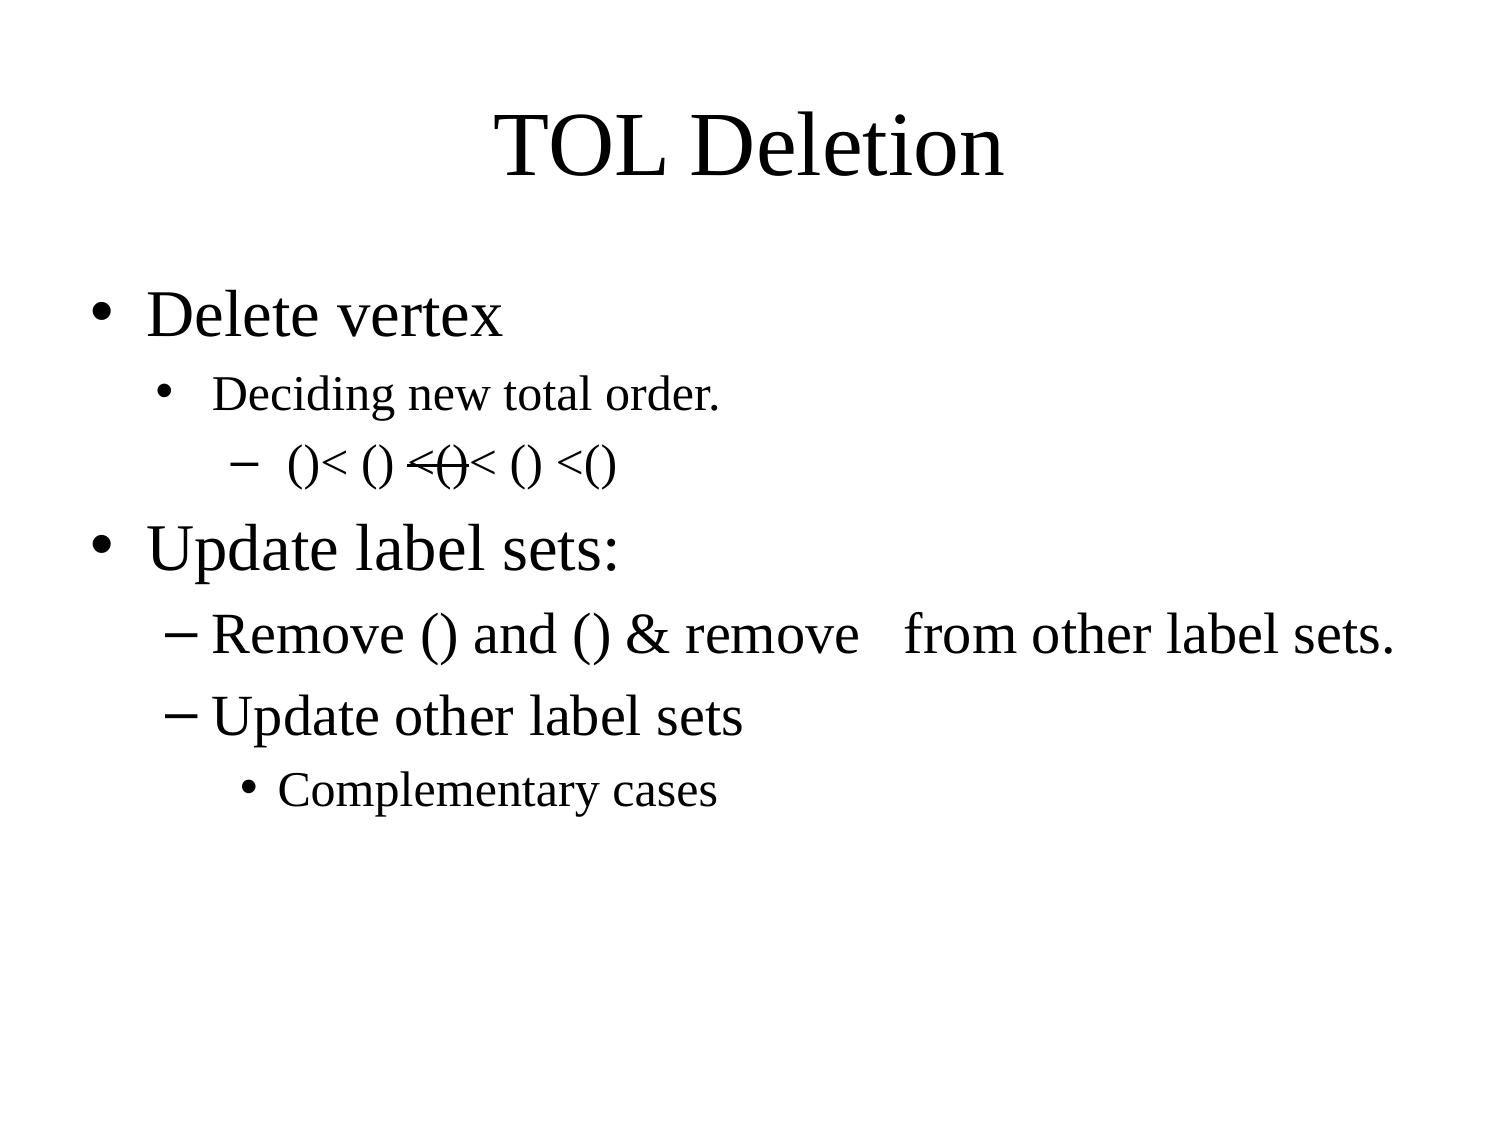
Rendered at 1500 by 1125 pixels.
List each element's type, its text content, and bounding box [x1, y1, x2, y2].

title TOL Deletion [75, 45, 1425, 233]
